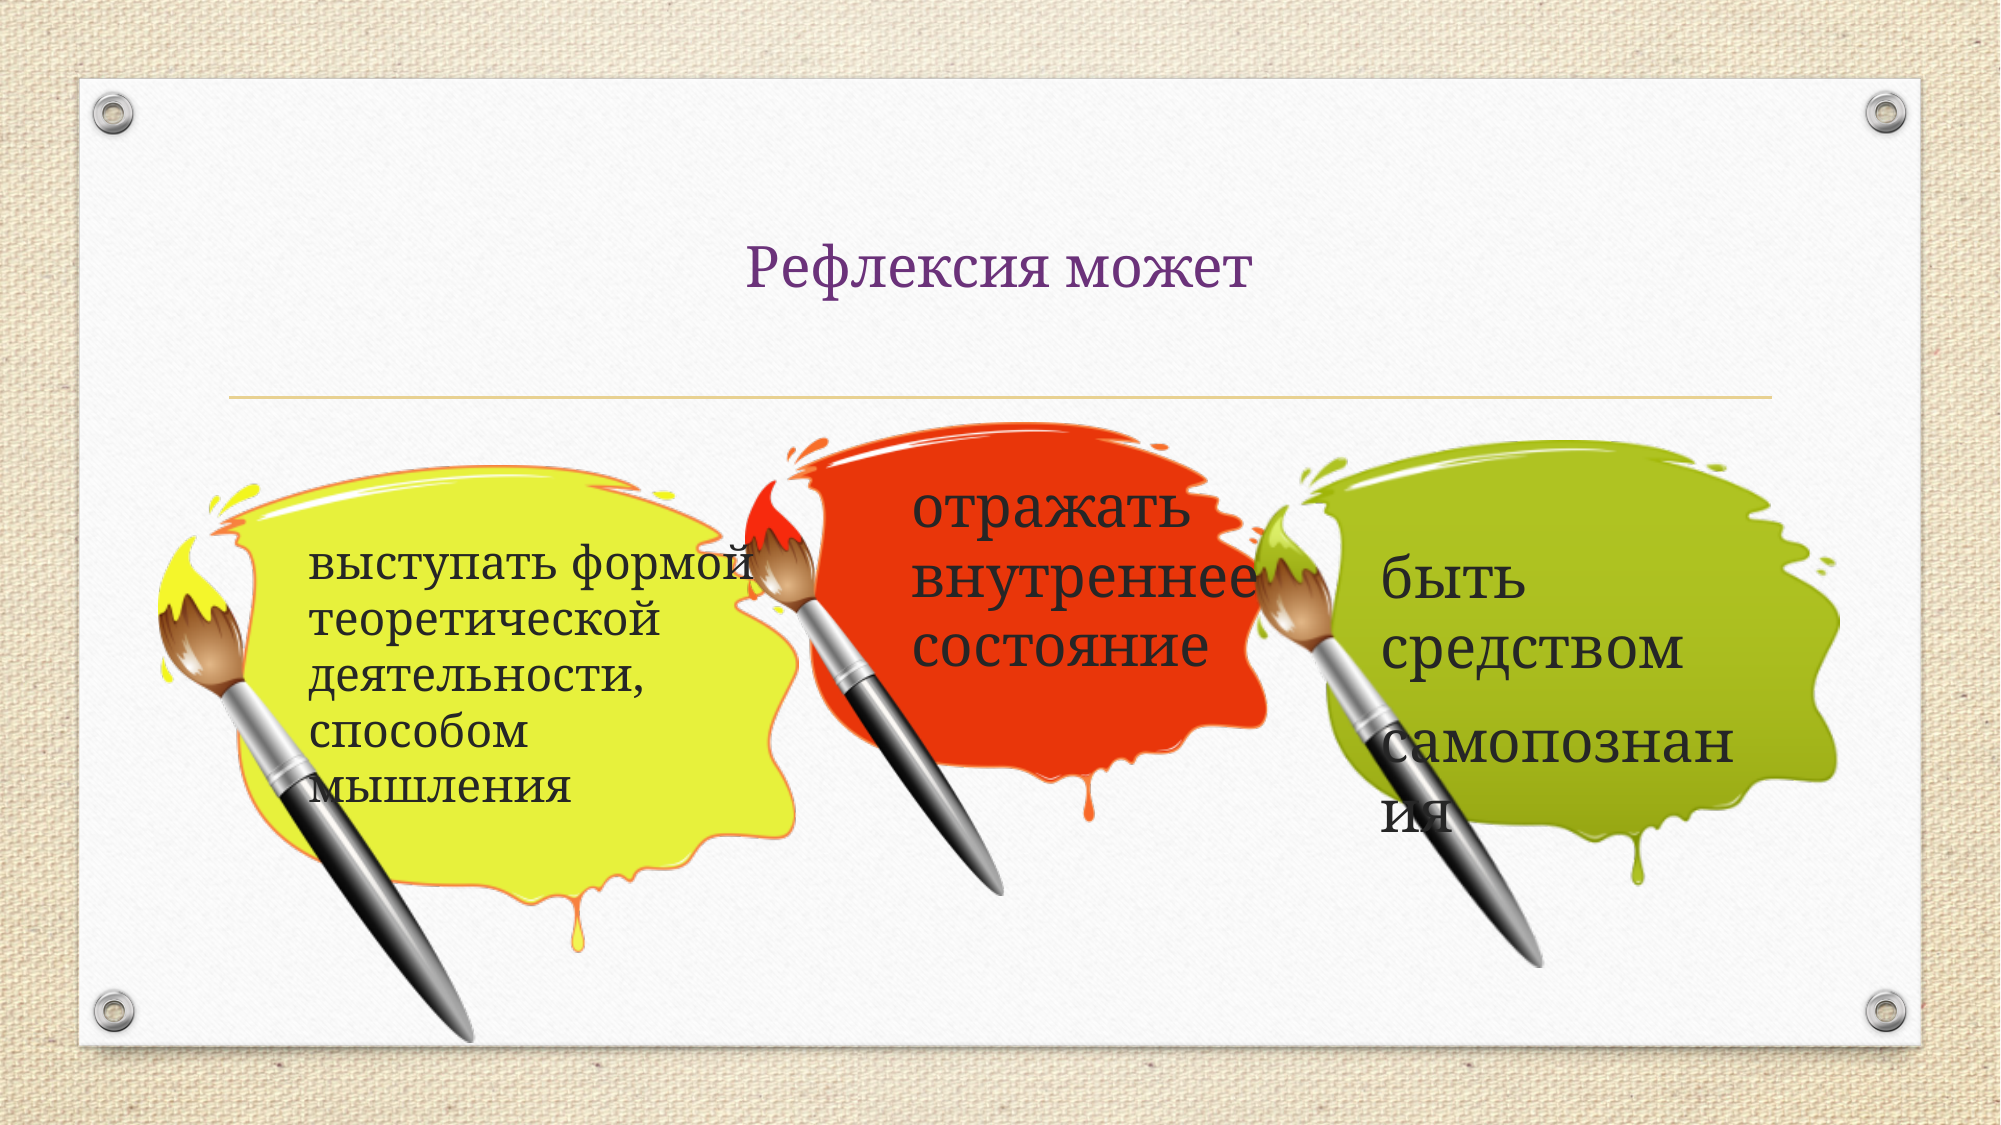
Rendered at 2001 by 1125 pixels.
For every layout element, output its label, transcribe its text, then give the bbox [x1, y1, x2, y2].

picture [0, 0, 2001, 1125]
title Рефлексия может [212, 161, 1788, 375]
